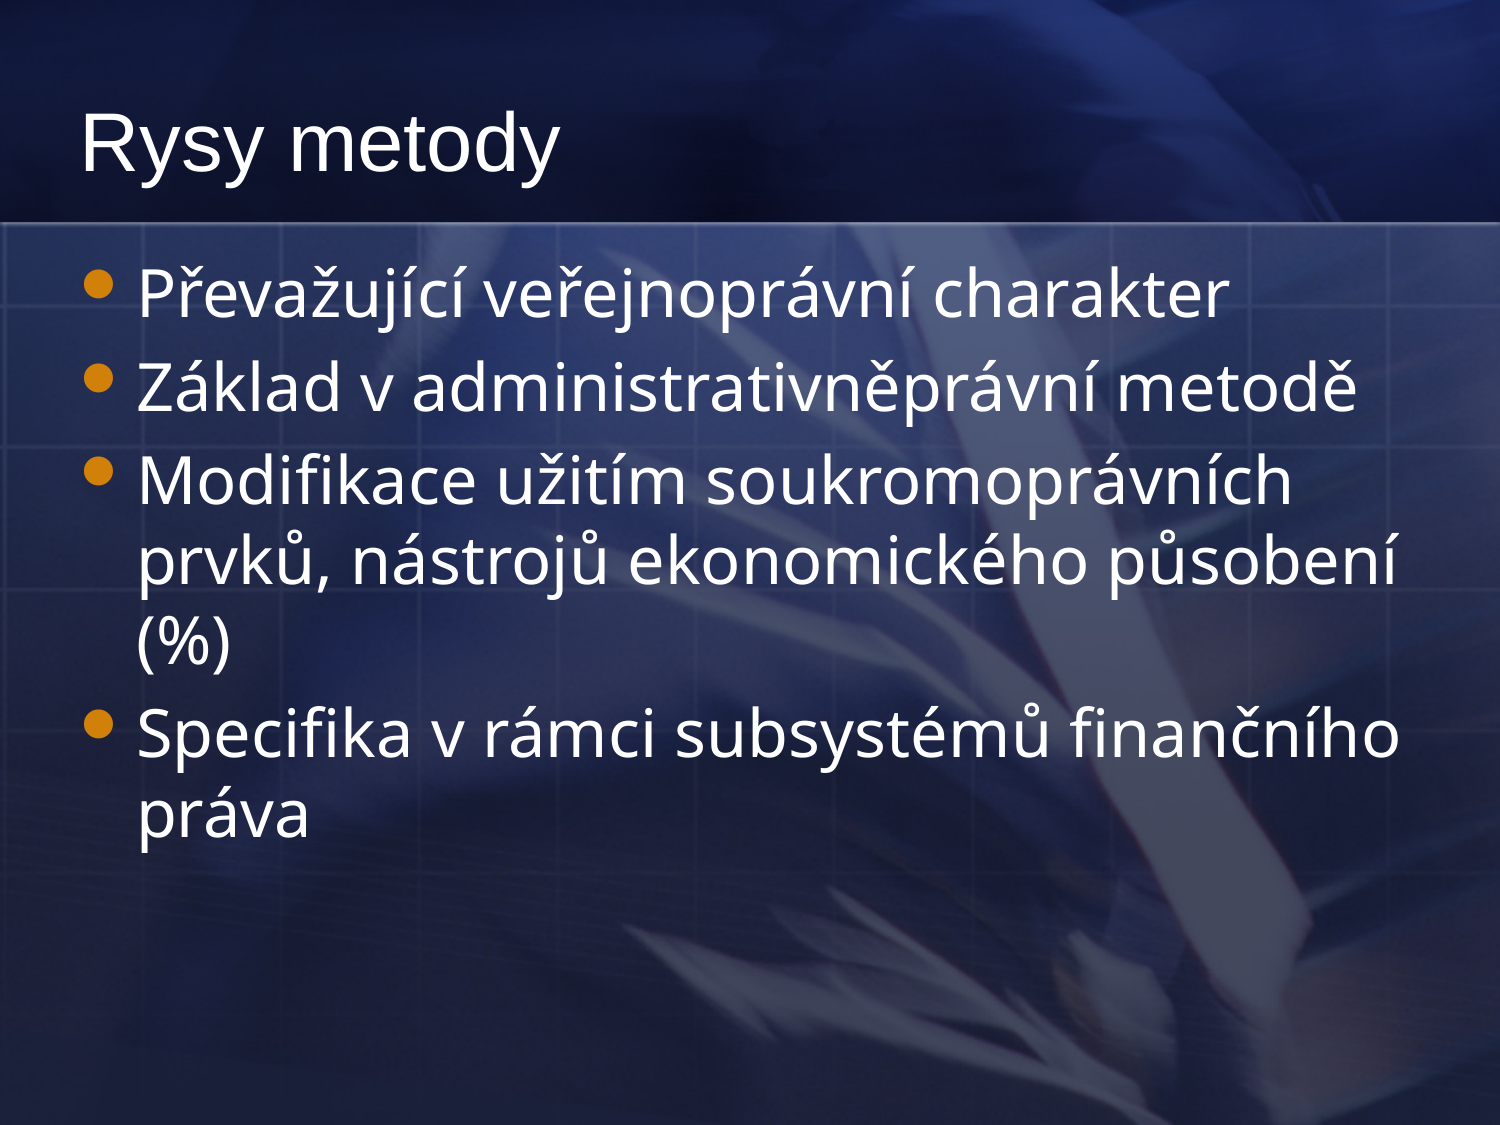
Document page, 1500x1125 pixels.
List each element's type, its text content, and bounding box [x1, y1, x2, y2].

title Rysy metody [64, 78, 1436, 197]
picture [0, 0, 1500, 1125]
list Převažující veřejnoprávní charakter Základ v administrativněprávní metodě Modifikace užitím soukromoprávních prvků, nástrojů ekonomického působení (%) Specifika v rámci subsystémů finančního práva [64, 243, 1436, 1059]
